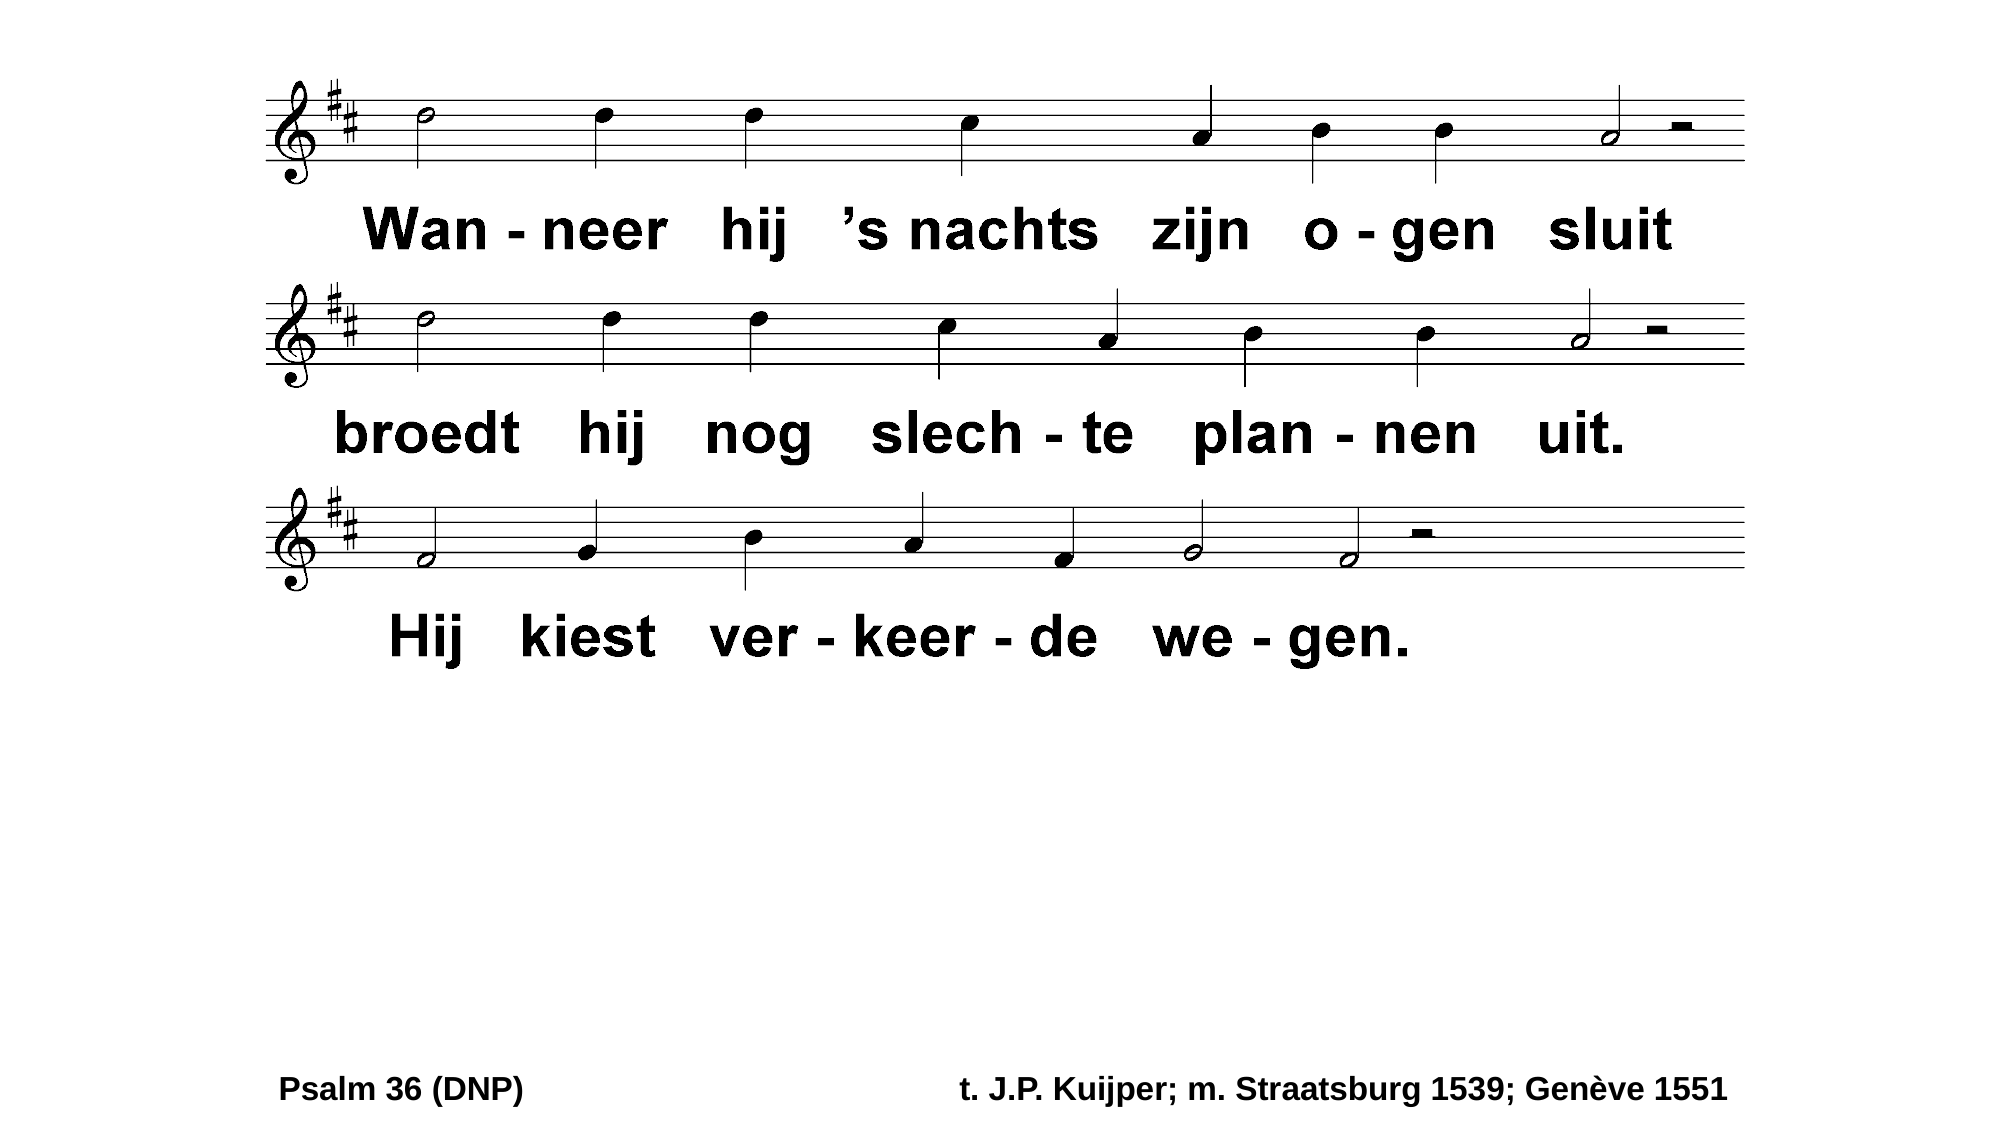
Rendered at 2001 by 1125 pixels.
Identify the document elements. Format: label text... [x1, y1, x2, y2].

text_box Psalm 36 (DNP) t. J.P. Kuijper; m. Straatsburg 1539; Genève 1551 [263, 1059, 1745, 1115]
picture [249, 62, 1761, 685]
